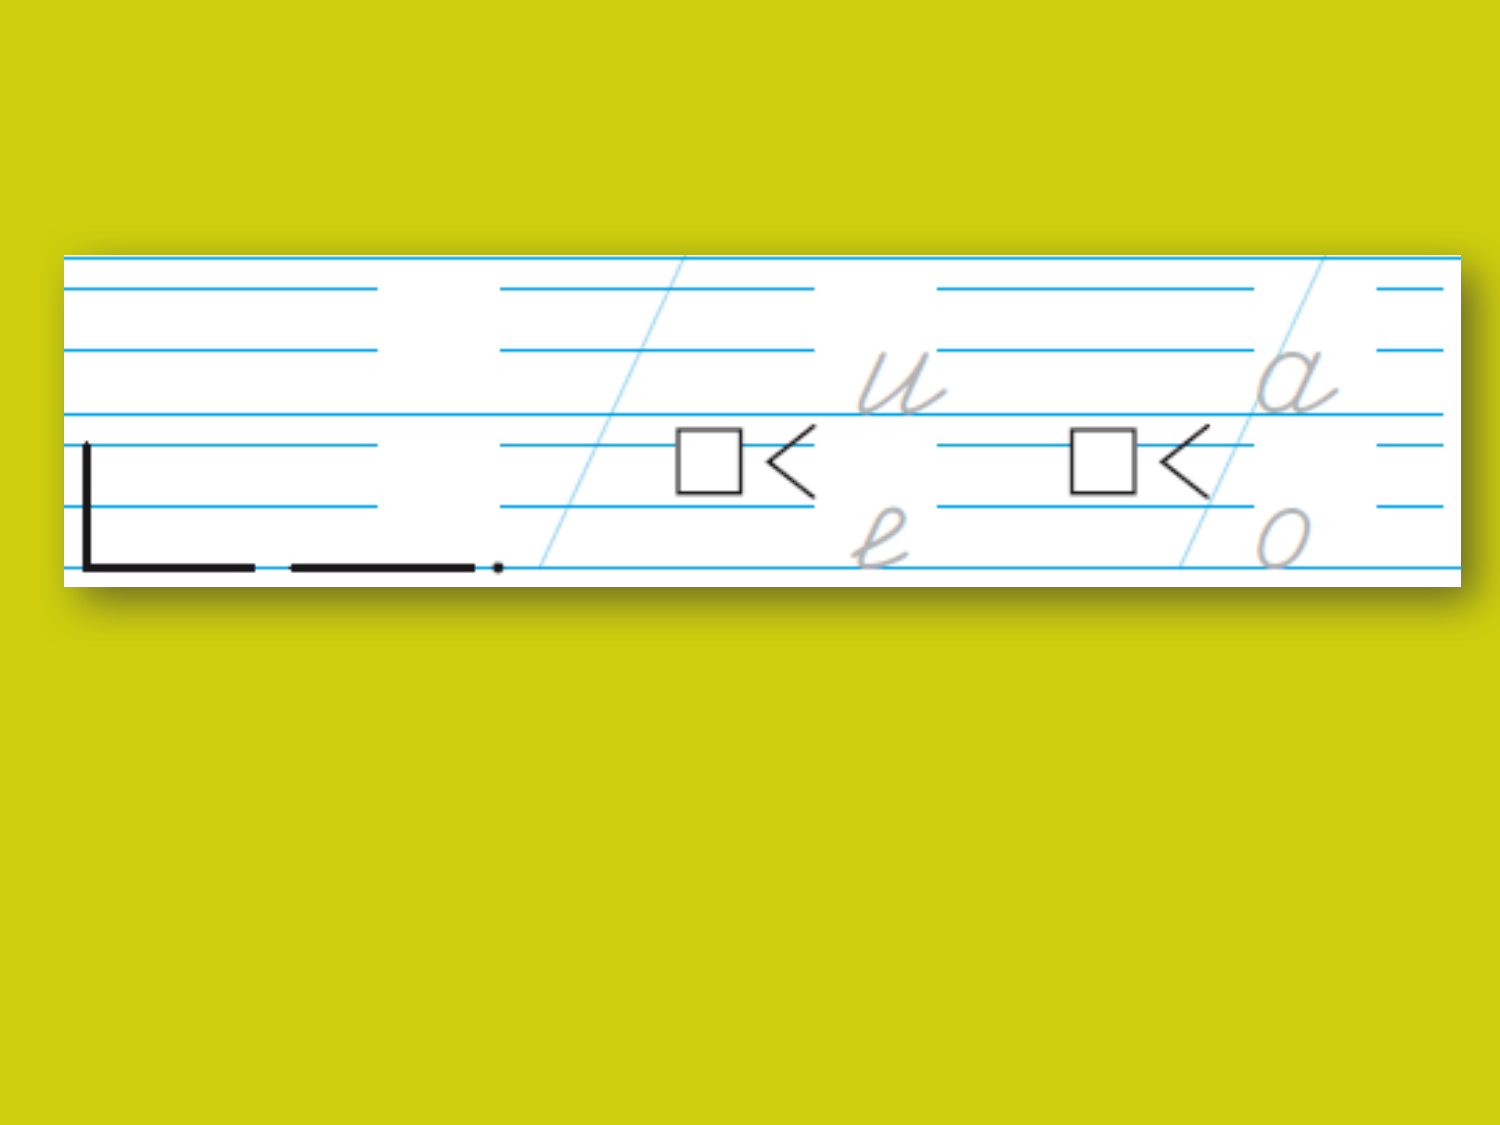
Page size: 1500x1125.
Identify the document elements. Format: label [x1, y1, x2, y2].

picture [64, 255, 1461, 587]
